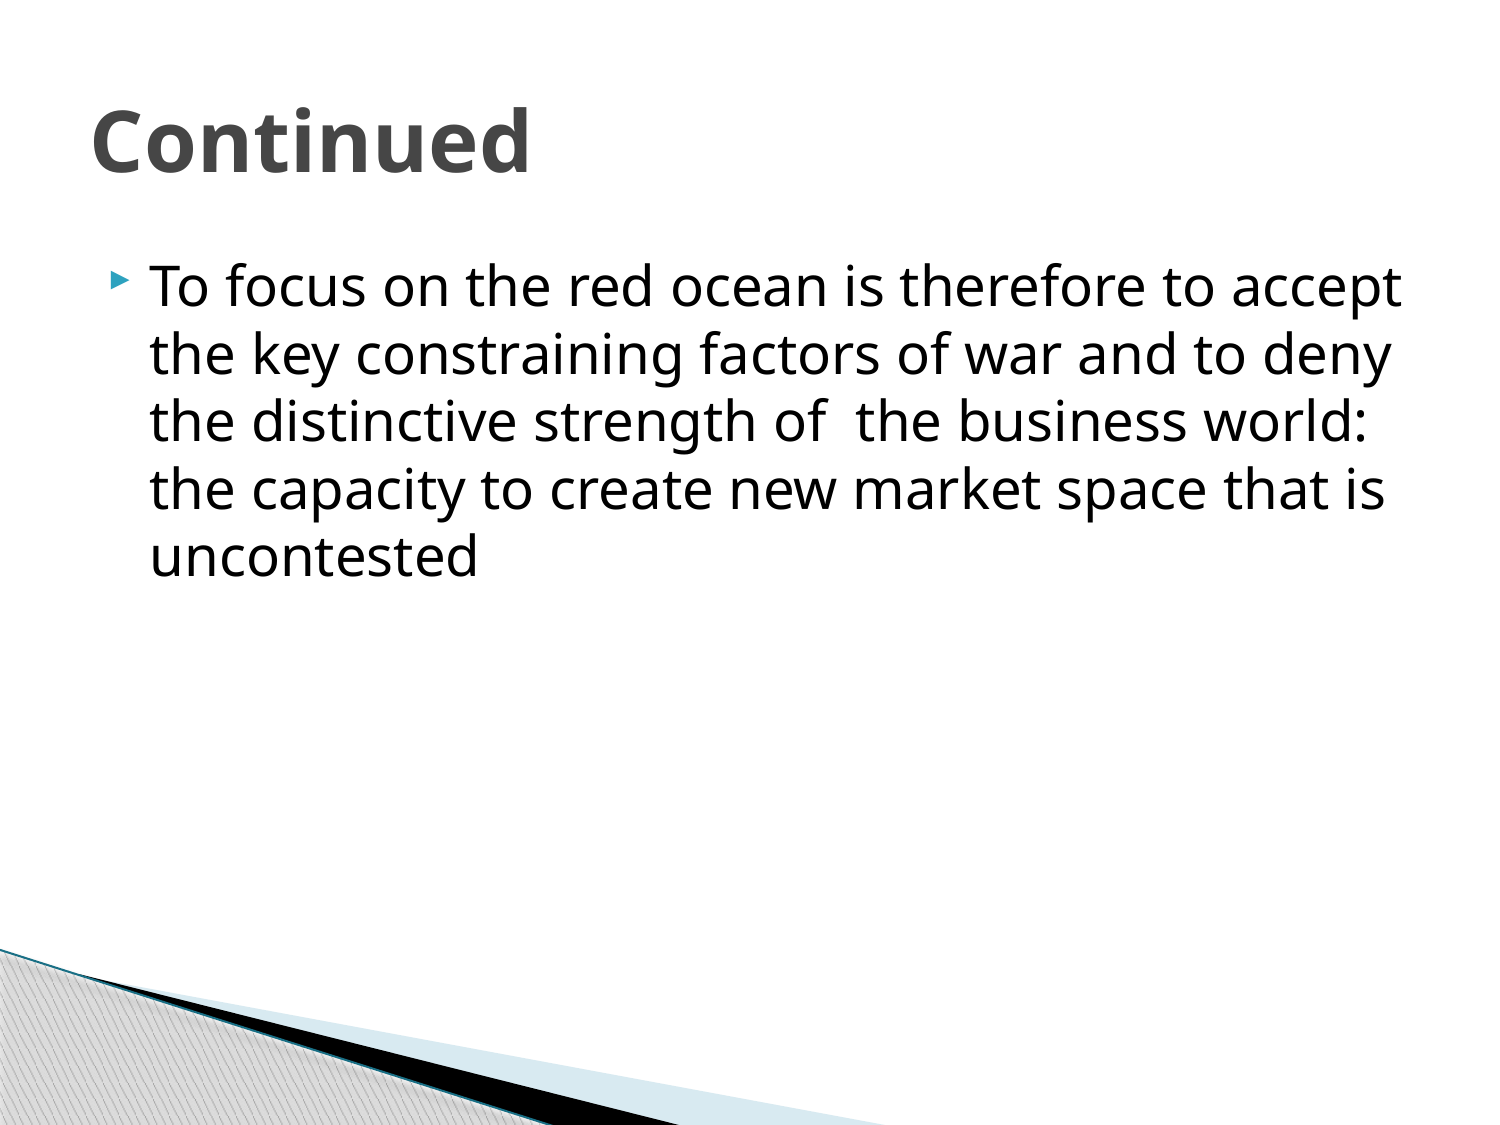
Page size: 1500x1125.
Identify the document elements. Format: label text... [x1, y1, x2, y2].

title Continued [75, 45, 1425, 233]
list To focus on the red ocean is therefore to accept the key constraining factors of war and to deny the distinctive strength of the business world: the capacity to create new market space that is uncontested [75, 243, 1425, 986]
